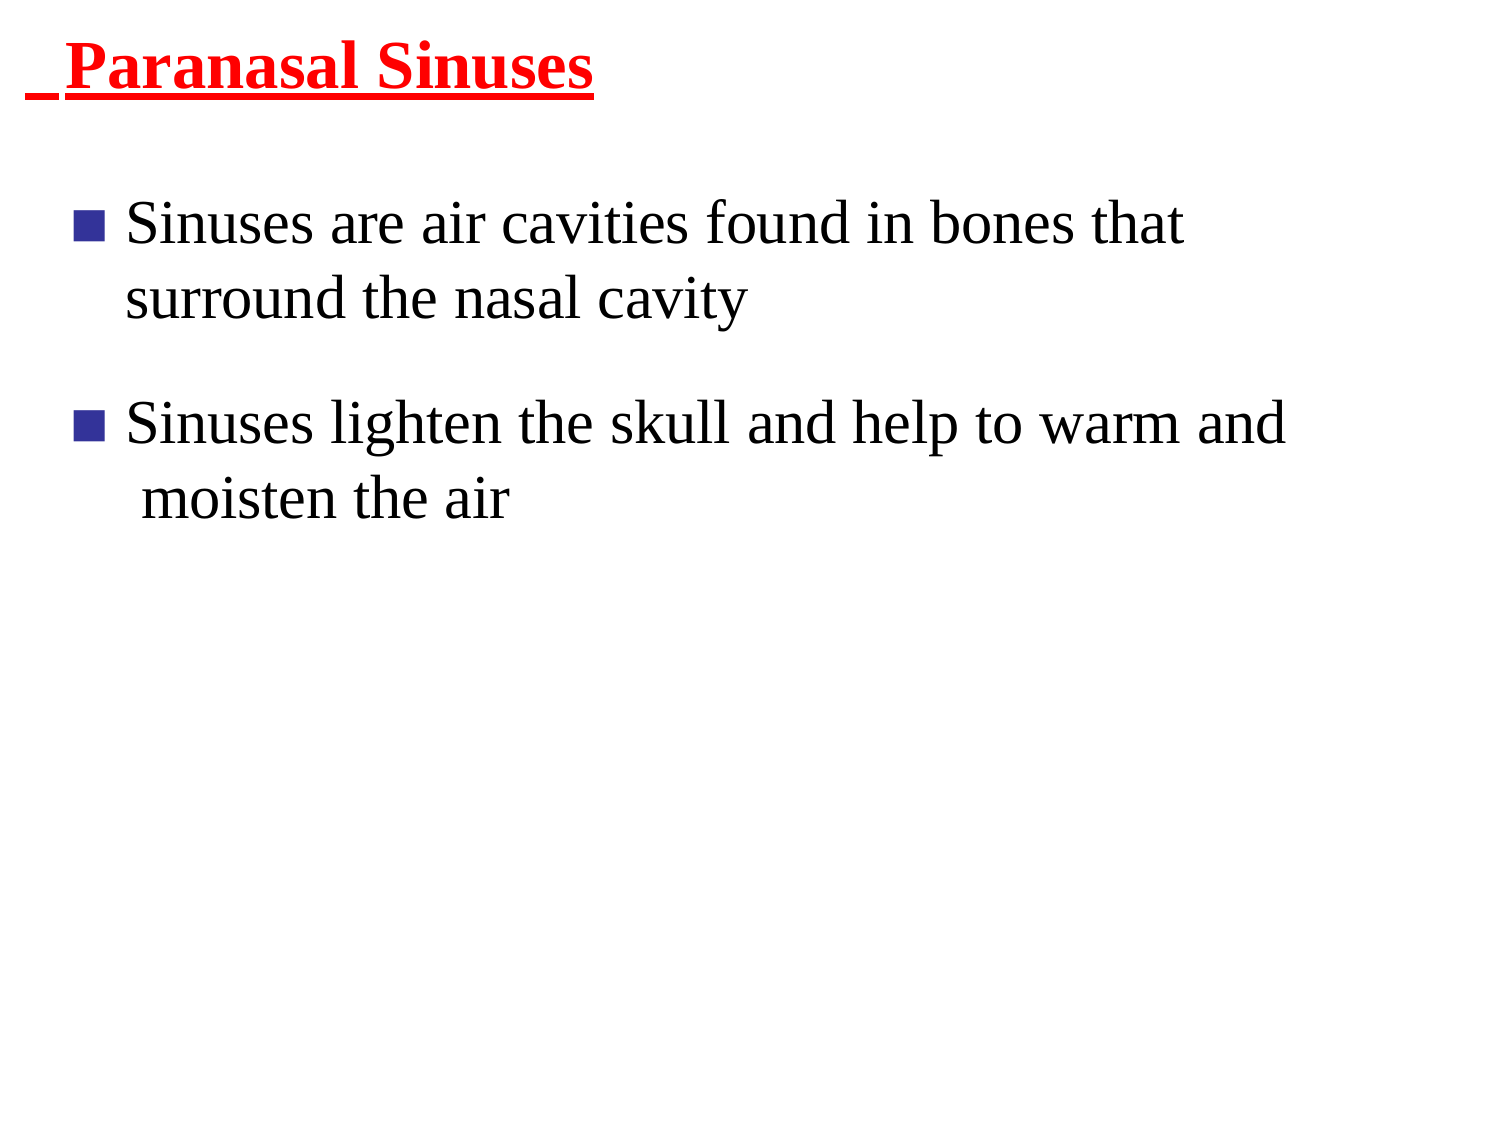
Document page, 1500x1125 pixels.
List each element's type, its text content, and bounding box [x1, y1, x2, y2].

text_box Sinuses are air cavities found in bones that surround the nasal cavity Sinuses lighten the skull and help to warm and moisten the air [62, 178, 1294, 531]
title Paranasal Sinuses [0, 5, 1500, 208]
